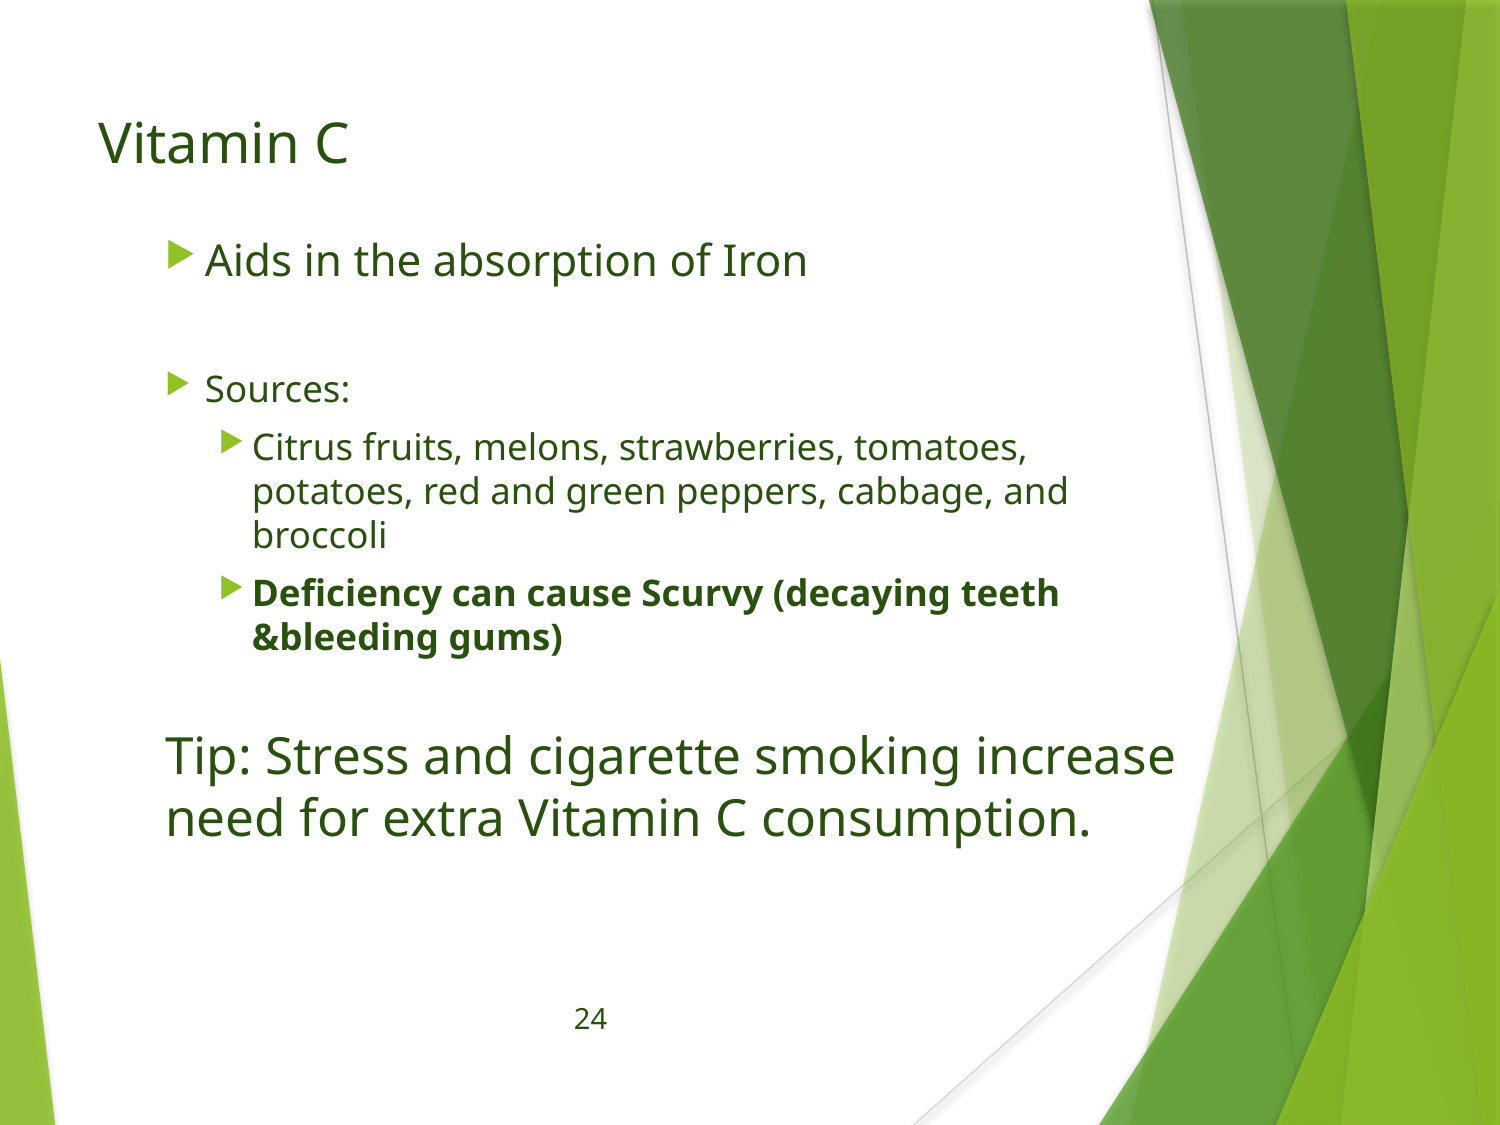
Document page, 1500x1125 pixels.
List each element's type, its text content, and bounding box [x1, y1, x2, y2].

slide_number 24 [538, 990, 623, 1051]
list Aids in the absorption of Iron Sources: Citrus fruits, melons, strawberries, tomatoes, potatoes, red and green peppers, cabbage, and broccoli Deficiency can cause Scurvy (decaying teeth &bleeding gums) Tip: Stress and cigarette smoking increase need for extra Vitamin C consumption. [150, 224, 1200, 913]
title Vitamin C [83, 99, 1141, 317]
